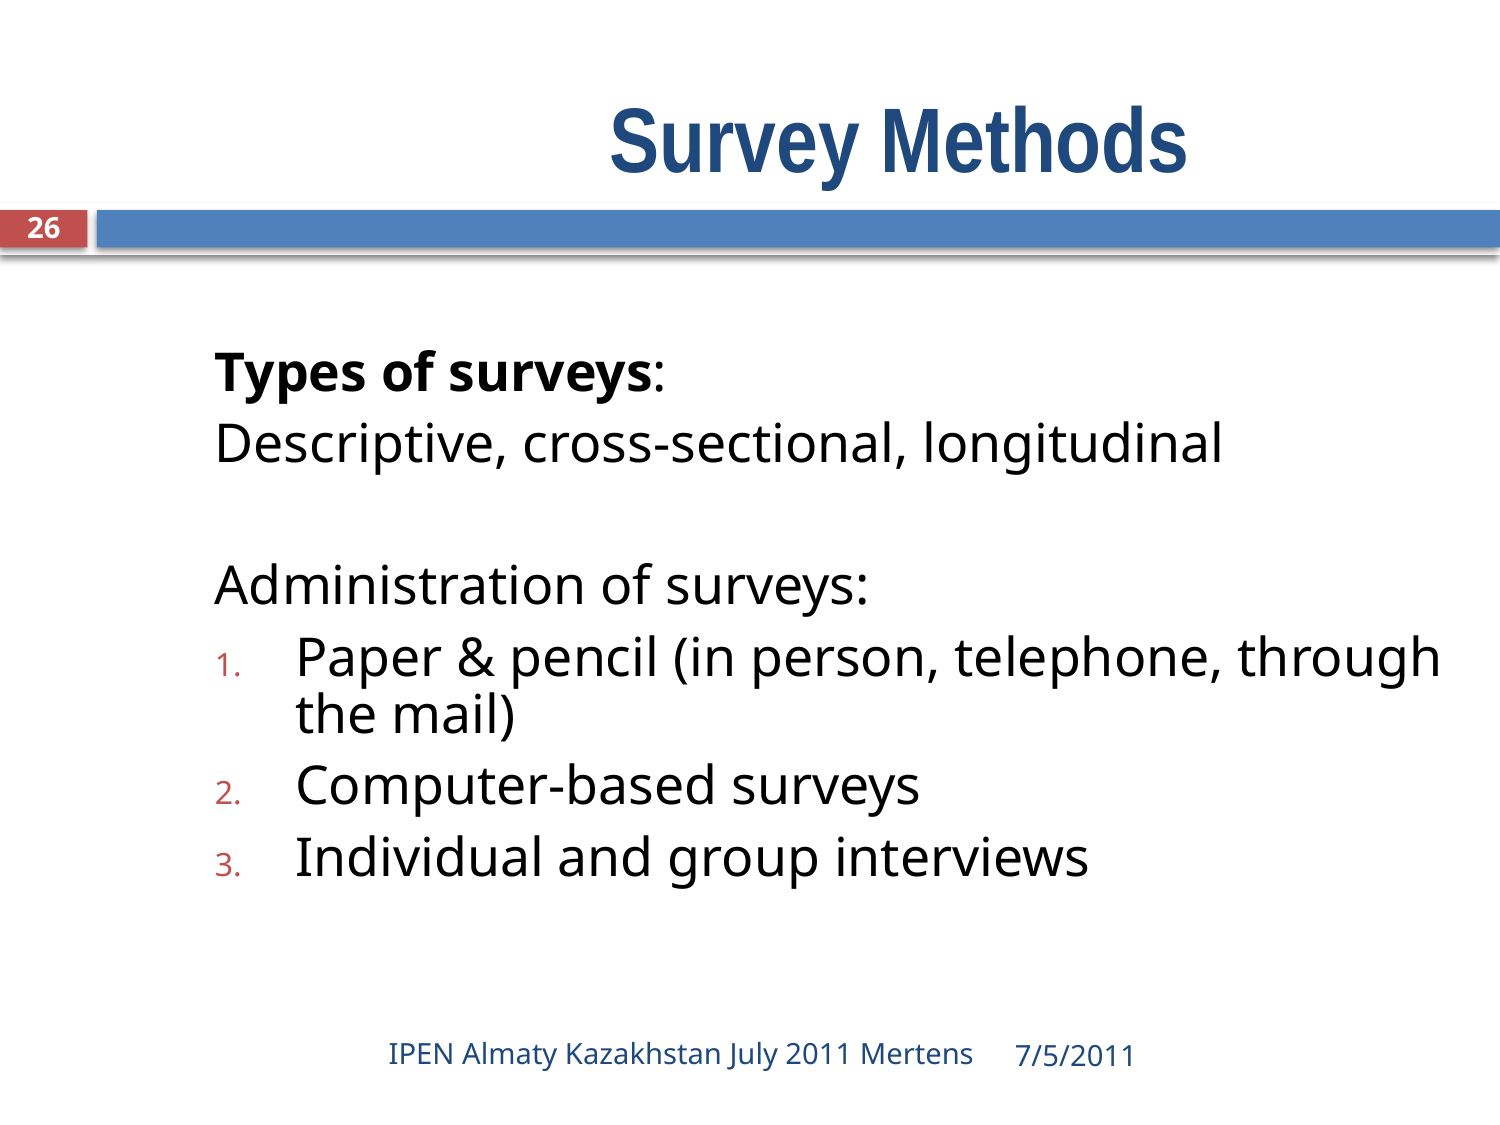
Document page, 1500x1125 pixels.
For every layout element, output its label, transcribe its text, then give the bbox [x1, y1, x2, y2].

footer IPEN Almaty Kazakhstan July 2011 Mertens [99, 1024, 990, 1085]
text_box Survey Methods [299, 0, 1500, 163]
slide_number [999, 1025, 1438, 1085]
slide_number 26 [0, 208, 88, 249]
list Types of surveys: Descriptive, cross-sectional, longitudinal Administration of surveys: Paper & pencil (in person, telephone, through the mail) Computer-based surveys Individual and group interviews [200, 337, 1475, 900]
